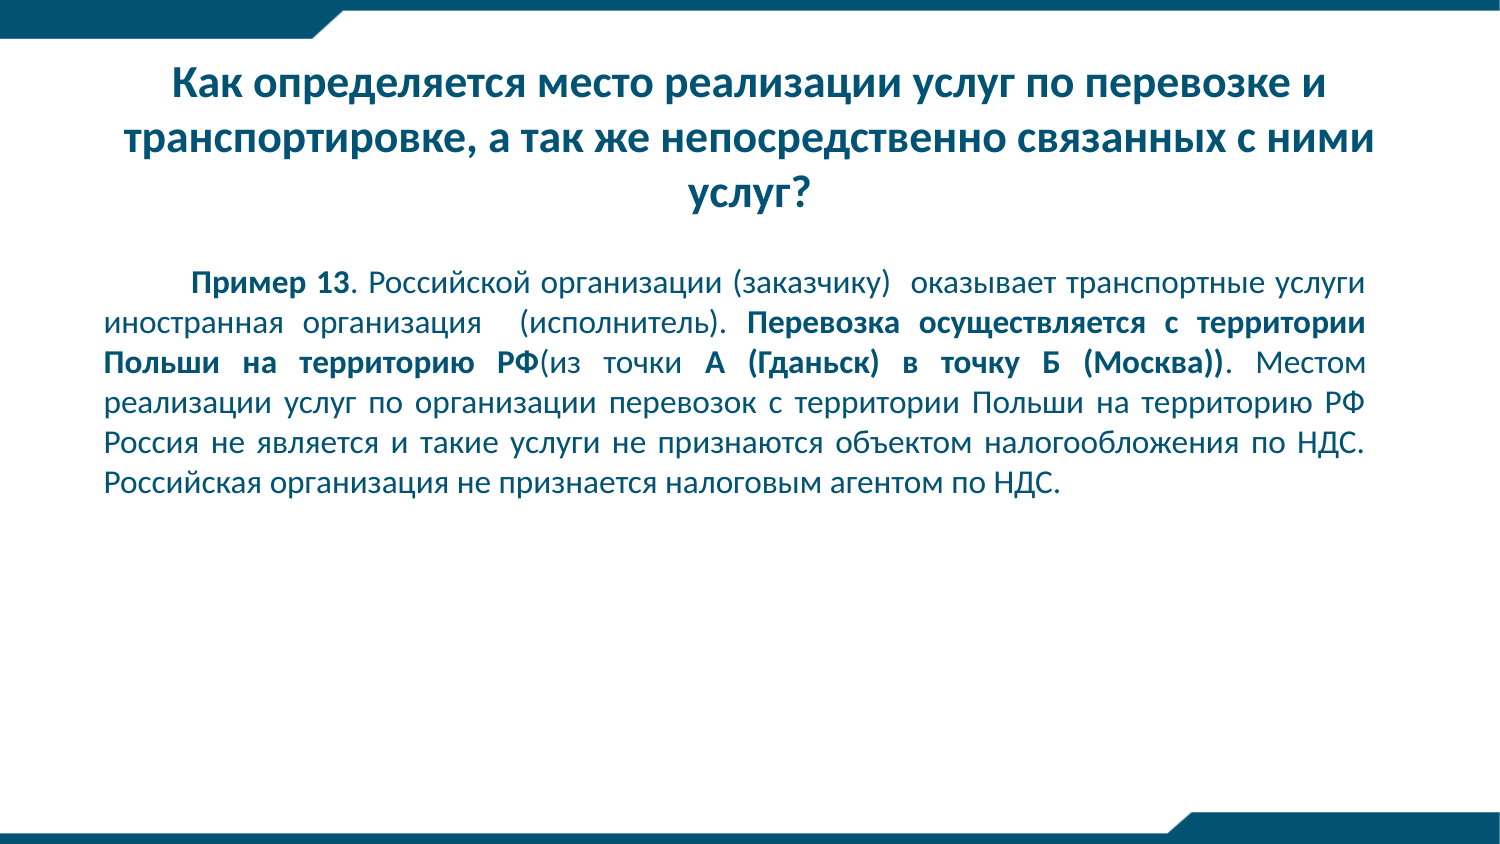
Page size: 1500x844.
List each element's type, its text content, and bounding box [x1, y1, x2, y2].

picture [0, 11, 1500, 833]
title Как определяется место реализации услуг по перевозке и транспортировке, а так же непосредственно связанных с ними услуг? [103, 91, 1397, 232]
list Пример 13. Российской организации (заказчику) оказывает транспортные услуги иностранная организация (исполнитель). Перевозка осуществляется с территории Польши на территорию РФ(из точки А (Гданьск) в точку Б (Москва)). Местом реализации услуг по организации перевозок с территории Польши на территорию РФ Россия не является и такие услуги не признаются объектом налогообложения по НДС. Российская организация не признается налоговым агентом по НДС. [88, 253, 1383, 810]
